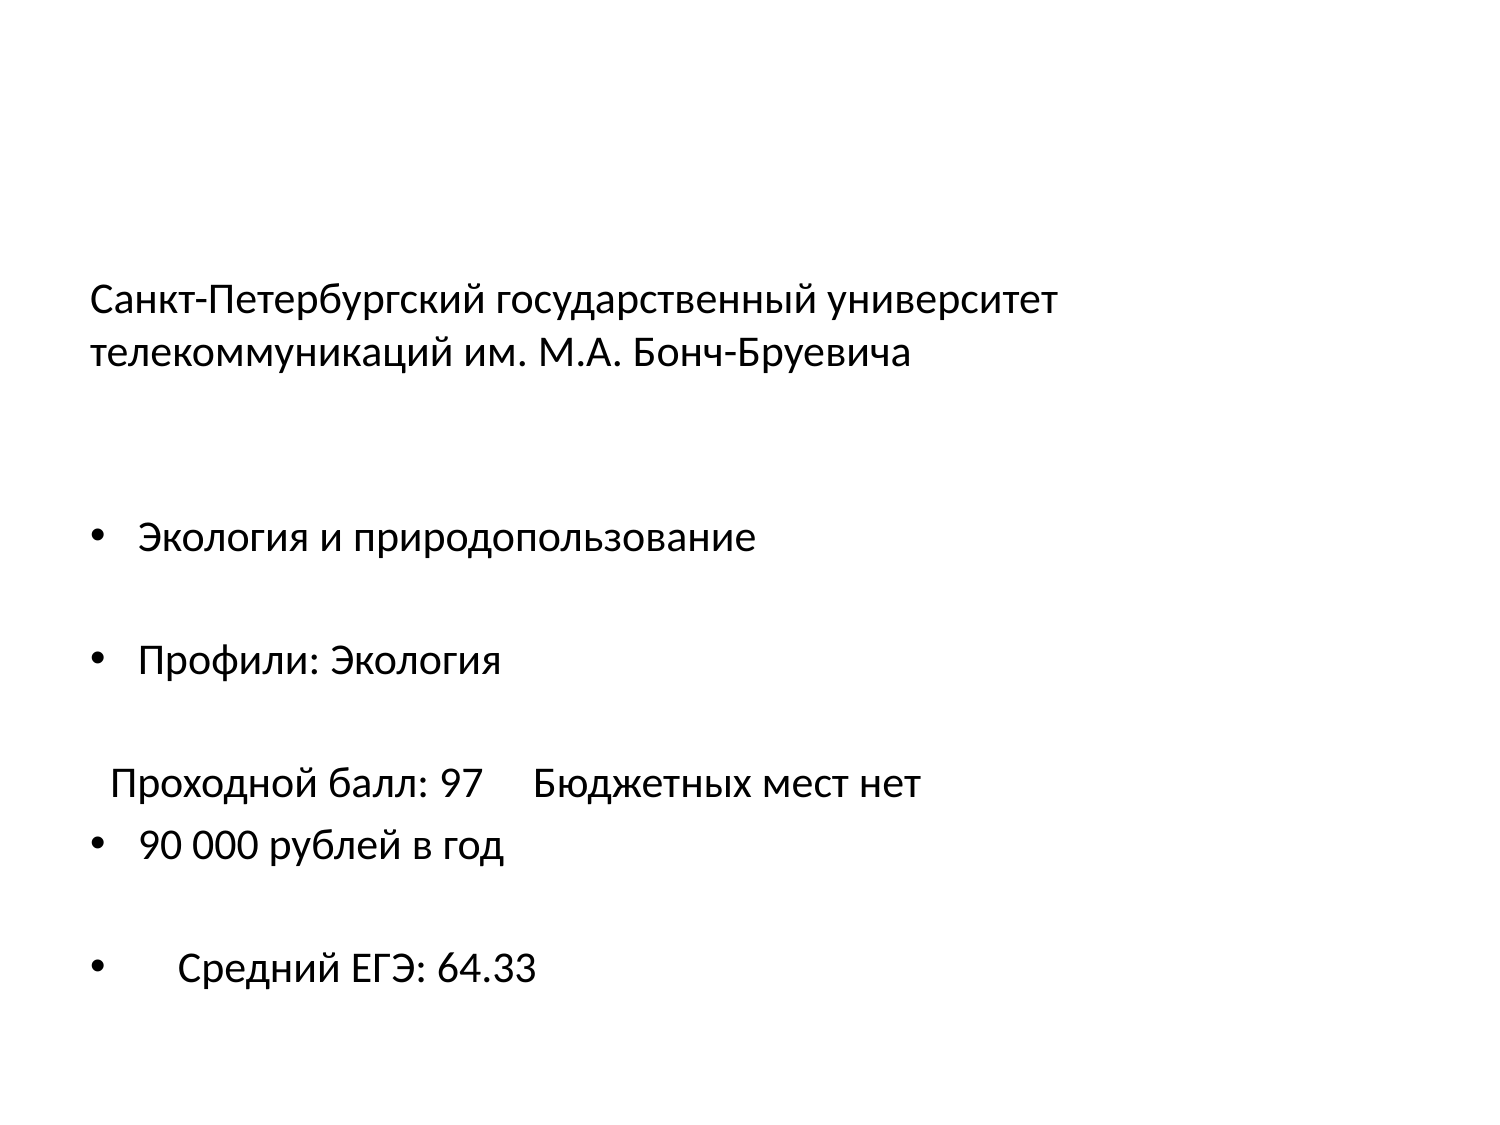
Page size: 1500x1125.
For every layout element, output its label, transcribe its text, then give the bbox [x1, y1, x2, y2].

list Санкт-Петербургский государственный университет телекоммуникаций им. М.А. Бонч-Бруевича Экология и природопользование Профили: Экология Проходной балл: 97 Бюджетных мест нет 90 000 рублей в год Средний ЕГЭ: 64.33 [75, 262, 1425, 1005]
